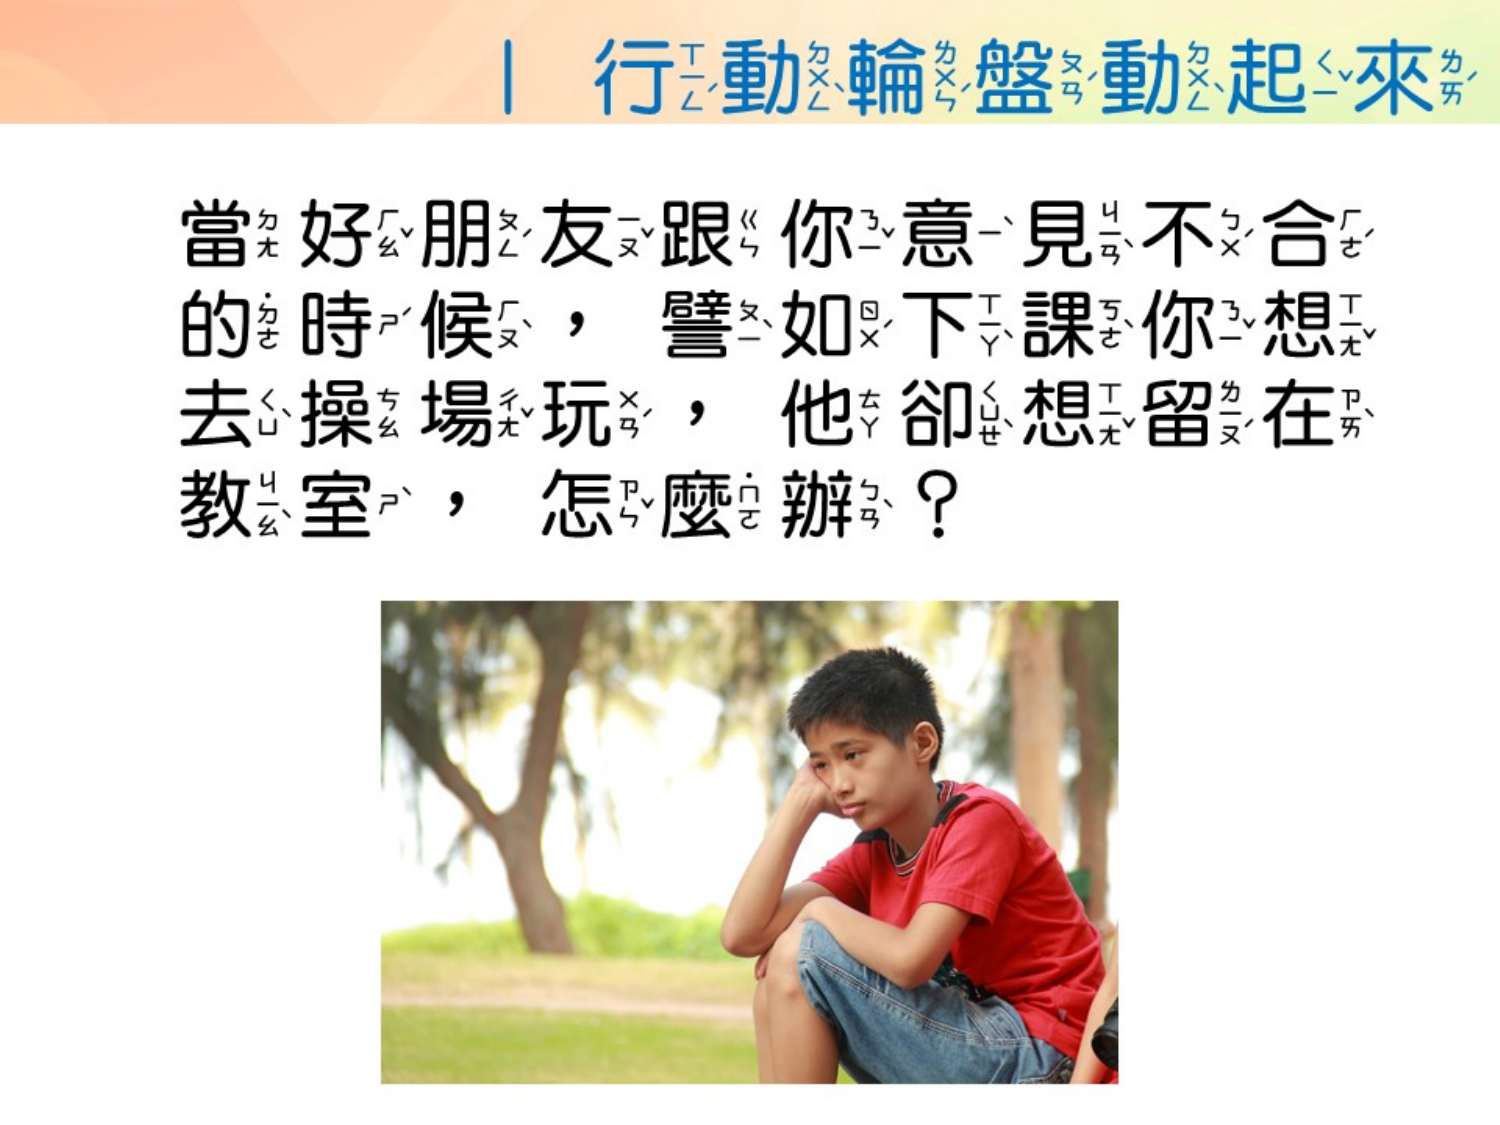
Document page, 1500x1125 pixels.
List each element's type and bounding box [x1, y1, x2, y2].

list [0, 0, 1500, 1125]
